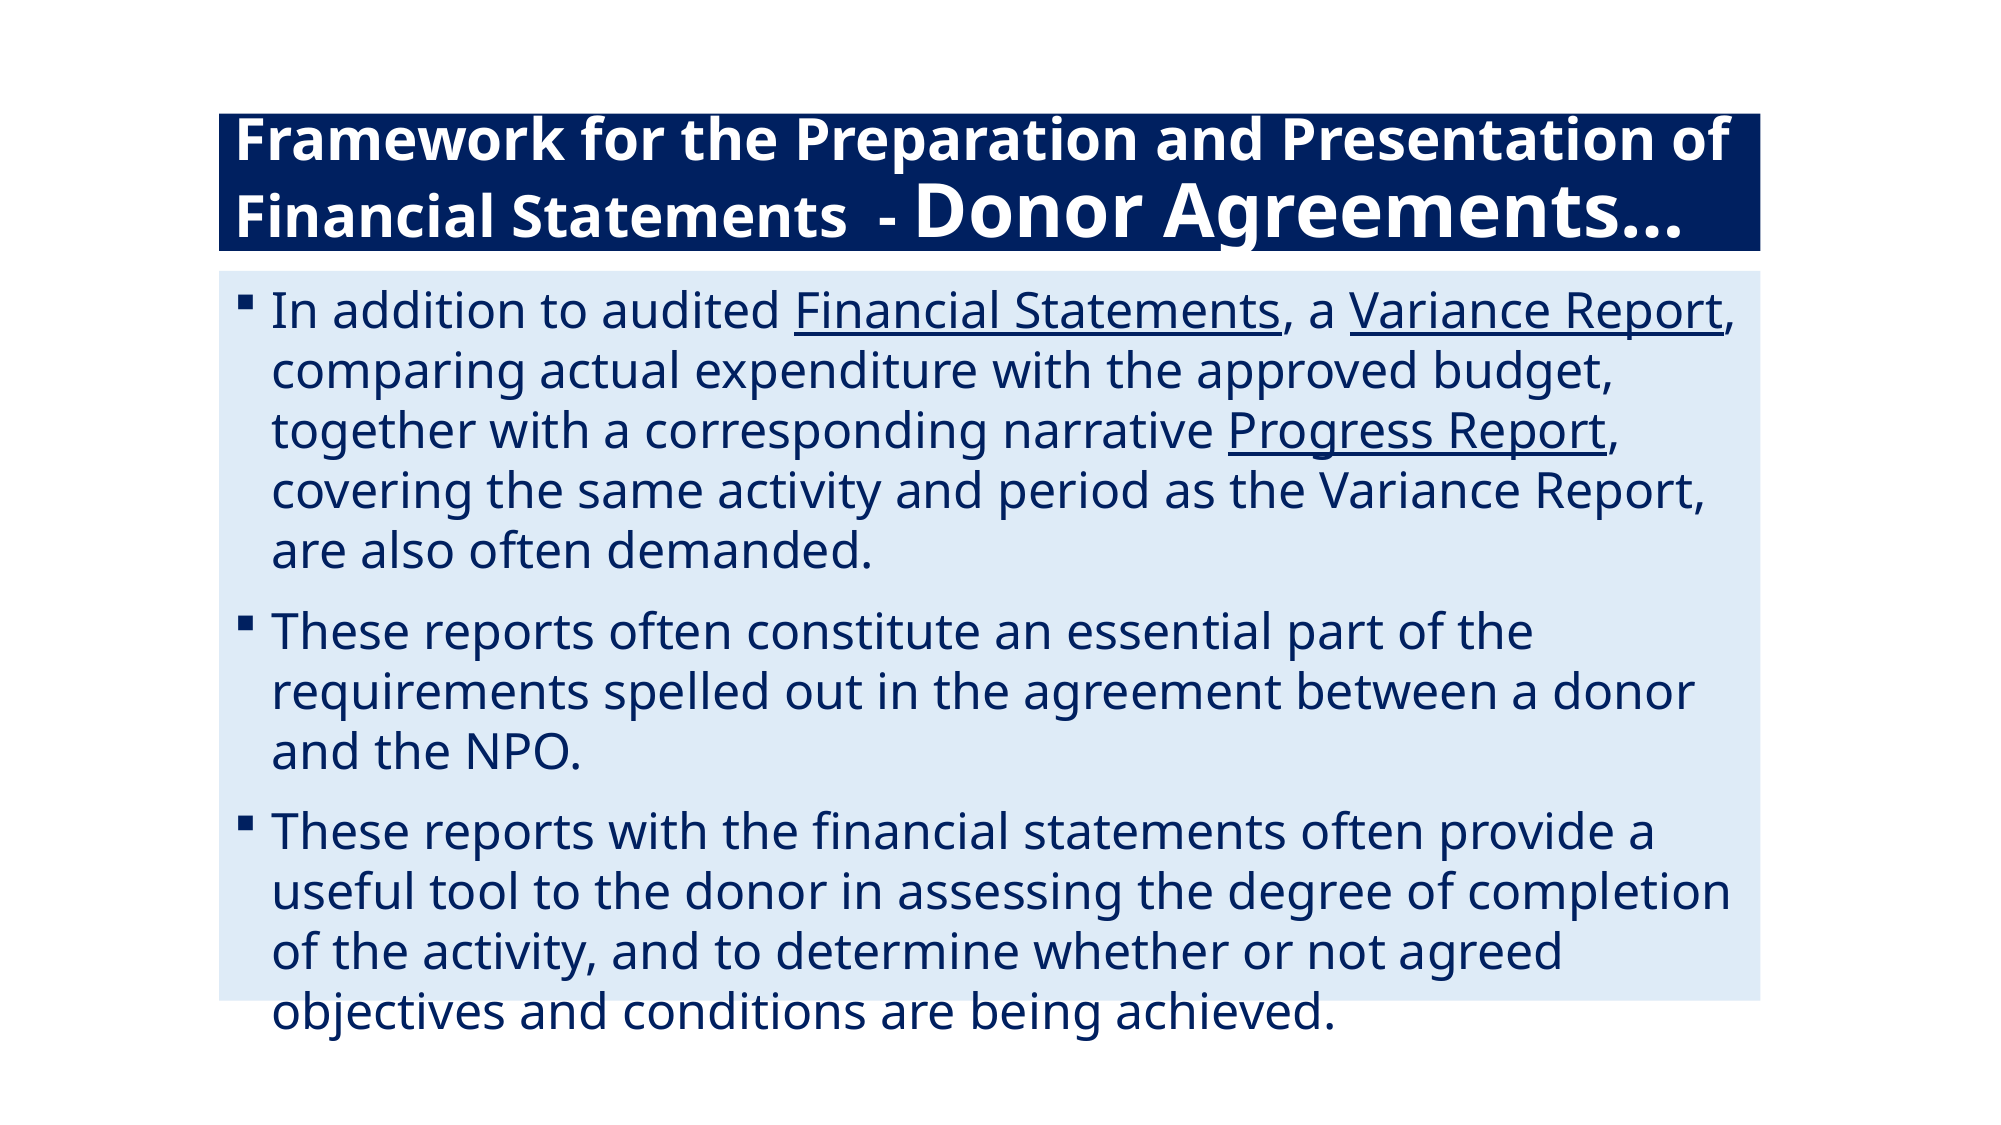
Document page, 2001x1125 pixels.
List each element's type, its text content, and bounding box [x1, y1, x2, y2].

title Framework for the Preparation and Presentation of Financial Statements - Donor Agreements… [219, 113, 1761, 251]
list In addition to audited Financial Statements, a Variance Report, comparing actual expenditure with the approved budget, together with a corresponding narrative Progress Report, covering the same activity and period as the Variance Report, are also often demanded. These reports often constitute an essential part of the requirements spelled out in the agreement between a donor and the NPO. These reports with the financial statements often provide a useful tool to the donor in assessing the degree of completion of the activity, and to determine whether or not agreed objectives and conditions are being achieved. [219, 270, 1761, 1001]
